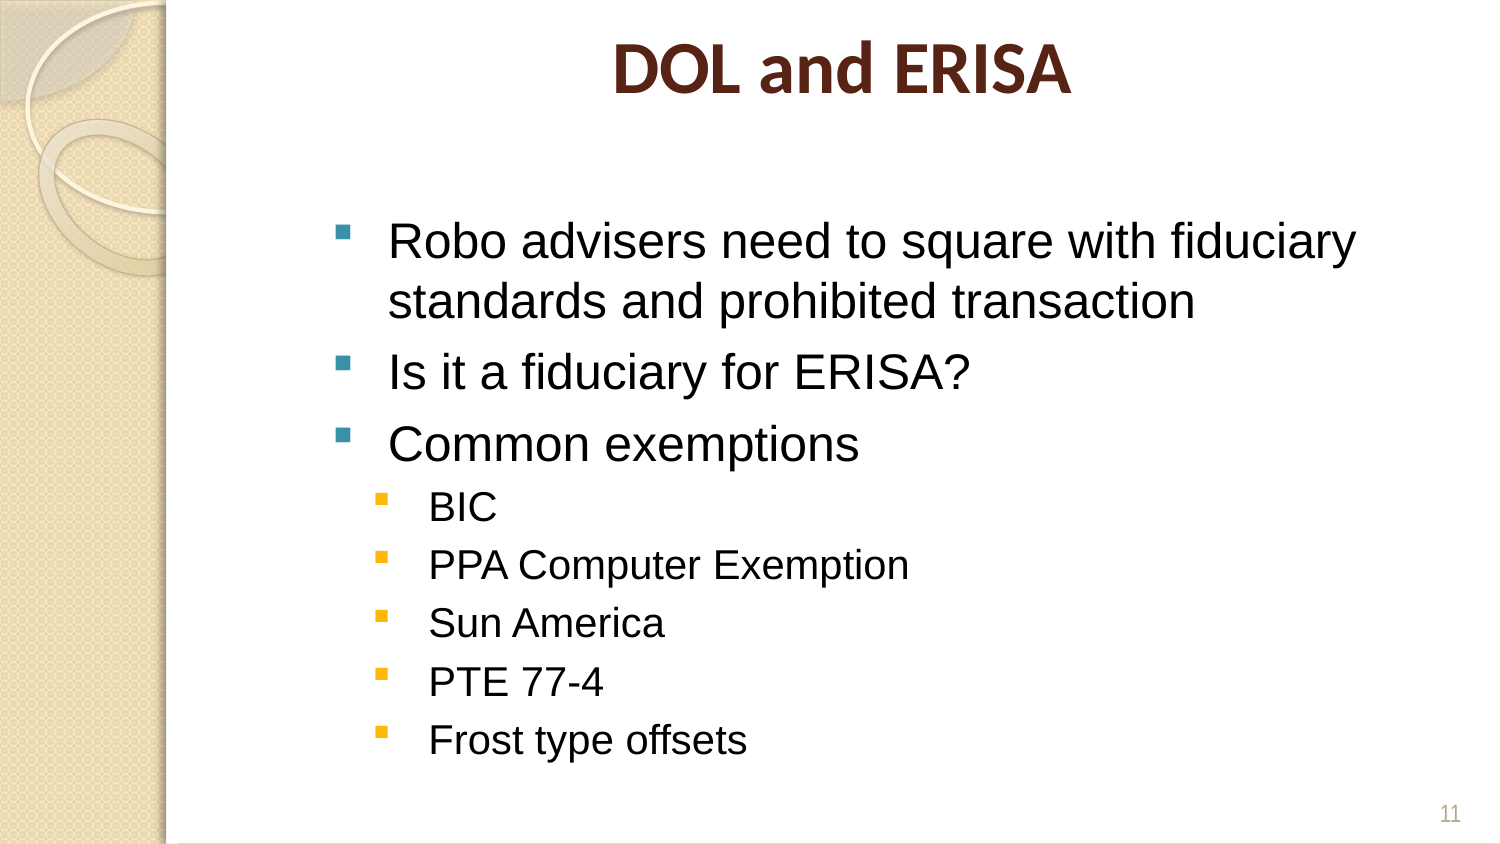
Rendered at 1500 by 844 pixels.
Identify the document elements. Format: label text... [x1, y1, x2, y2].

slide_number 11 [1413, 775, 1488, 835]
list Robo advisers need to square with fiduciary standards and prohibited transaction Is it a fiduciary for ERISA? Common exemptions BIC PPA Computer Exemption Sun America PTE 77-4 Frost type offsets [249, 159, 1425, 810]
title DOL and ERISA [235, 15, 1466, 113]
